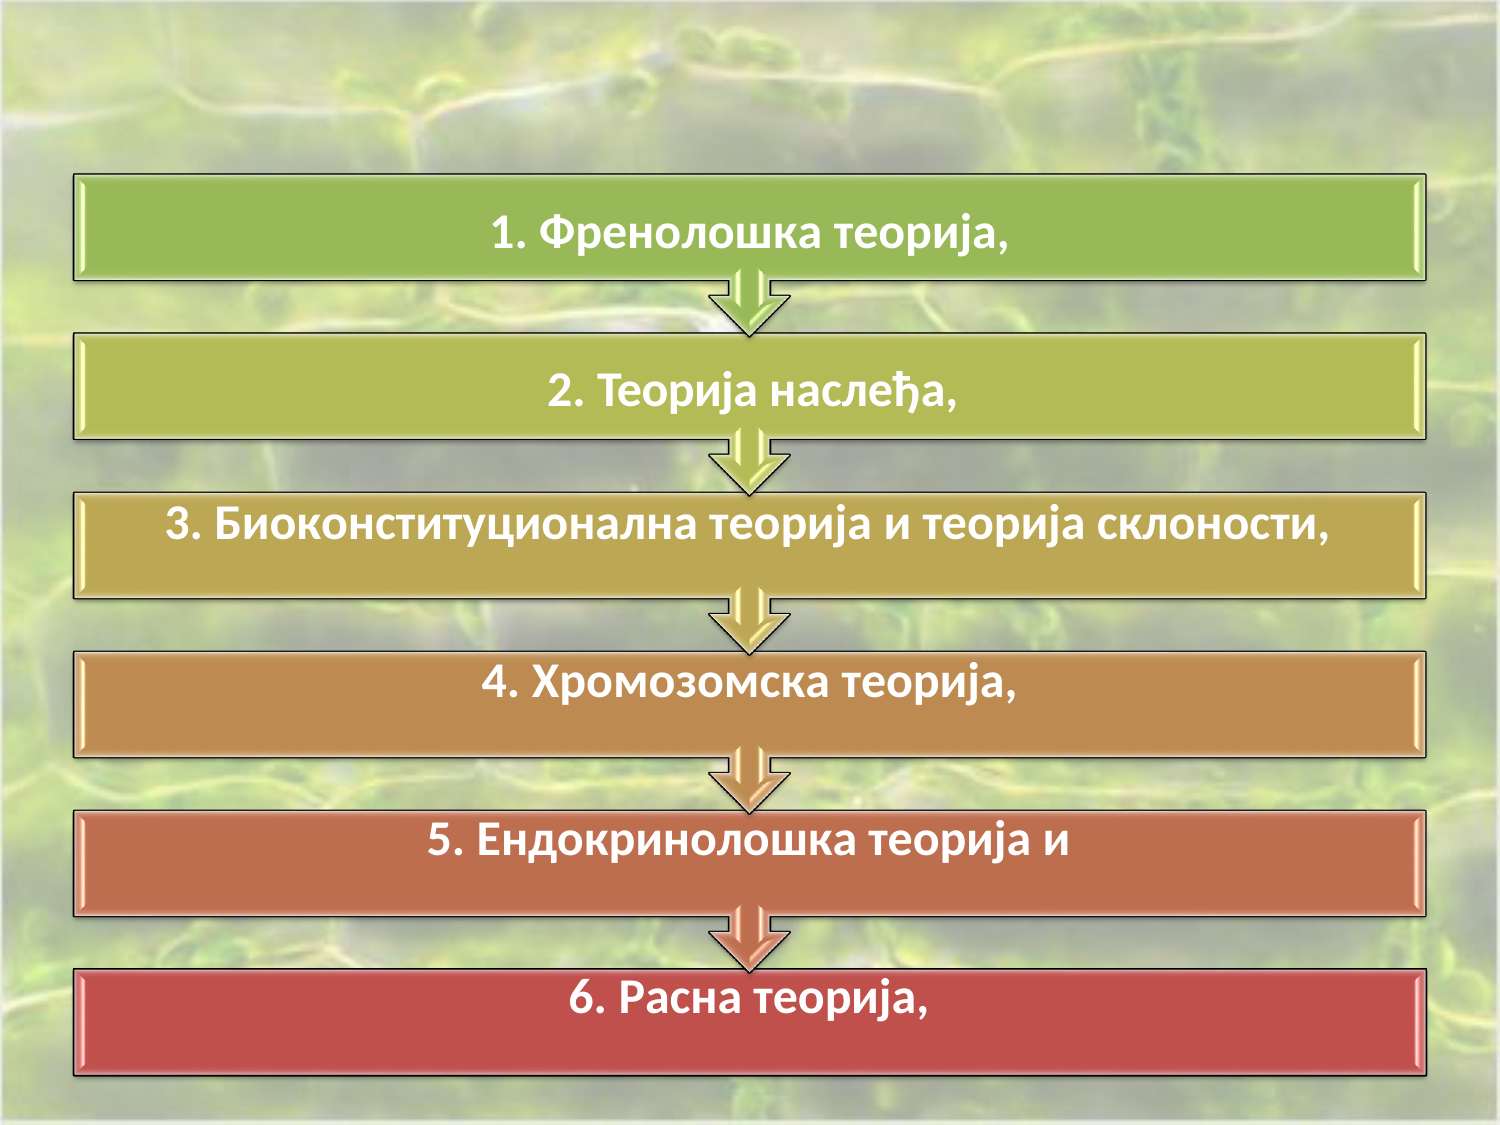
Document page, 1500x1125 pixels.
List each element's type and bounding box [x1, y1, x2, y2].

text_box [67, 171, 1433, 1084]
